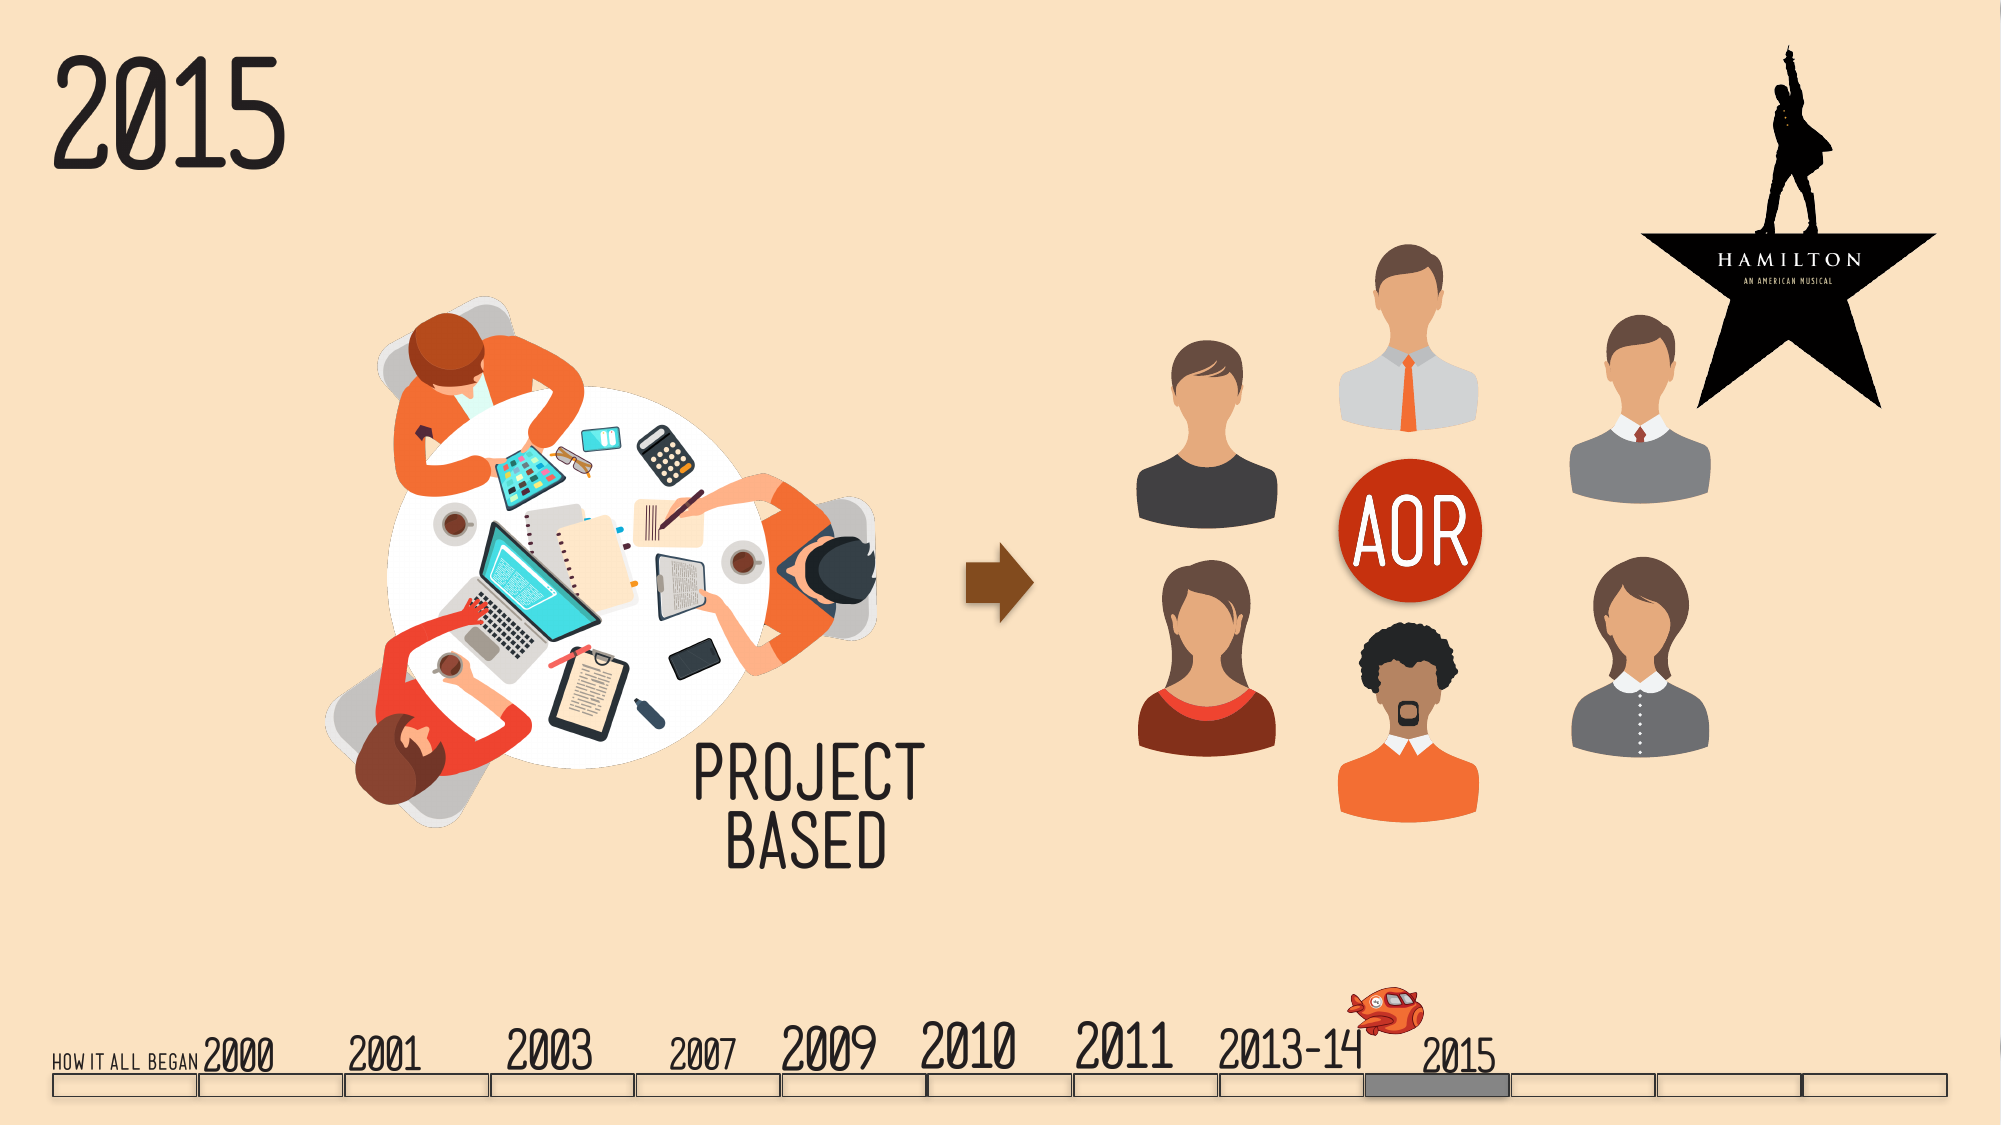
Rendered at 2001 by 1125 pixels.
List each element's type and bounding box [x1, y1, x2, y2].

picture [507, 1028, 592, 1070]
picture [1219, 986, 1496, 1073]
text_box [1365, 1073, 1510, 1097]
text_box [1571, 556, 1710, 758]
text_box [636, 1073, 778, 1097]
picture [670, 1036, 737, 1070]
text_box [1137, 559, 1277, 757]
text_box [1338, 243, 1479, 433]
text_box [1219, 1076, 1360, 1097]
picture [782, 1025, 876, 1071]
text_box [490, 1073, 635, 1097]
text_box [1073, 1073, 1215, 1097]
text_box [344, 1073, 489, 1097]
text_box [1569, 314, 1711, 504]
text_box [52, 1077, 193, 1097]
picture [204, 1037, 273, 1073]
text_box [1802, 1073, 1948, 1097]
text_box [1338, 458, 1483, 603]
text_box [927, 1073, 1071, 1097]
picture [1076, 1021, 1173, 1069]
text_box [198, 1073, 343, 1097]
picture [921, 1021, 1016, 1069]
text_box [1657, 1073, 1801, 1097]
text_box [965, 541, 1035, 624]
text_box [1136, 340, 1278, 529]
picture [1639, 44, 1937, 409]
picture [52, 1052, 197, 1070]
picture [52, 54, 285, 170]
text_box [1511, 1073, 1656, 1097]
text_box [1337, 621, 1480, 823]
picture [324, 296, 925, 869]
picture [349, 1035, 421, 1071]
text_box [782, 1073, 922, 1097]
